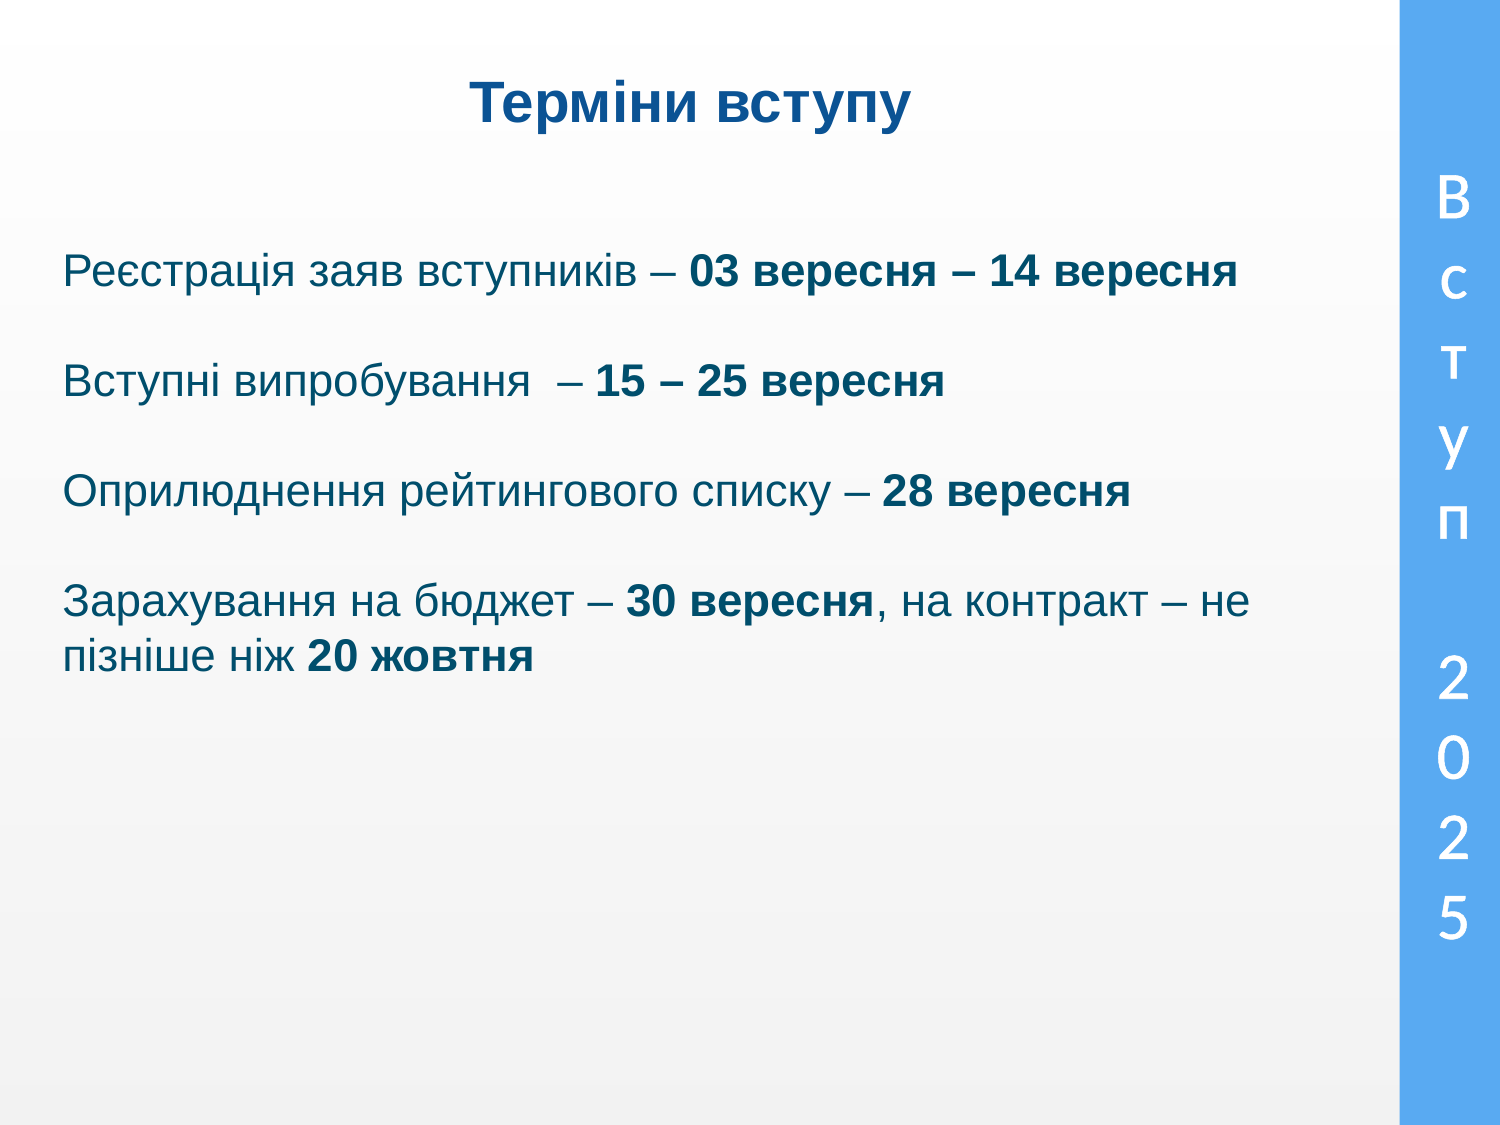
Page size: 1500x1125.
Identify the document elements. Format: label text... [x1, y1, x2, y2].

text_box Терміни вступу [76, 56, 1306, 235]
text_box [1398, 0, 1500, 1125]
text_box Реєстрація заяв вступників – 03 вересня – 14 вересня Вступні випробування – 15 – 25 вересня Оприлюднення рейтингового списку – 28 вересня Зарахування на бюджет – 30 вересня, на контракт – не пізніше ніж 20 жовтня [47, 153, 1376, 279]
title В с т у п 2 0 2 5 [1423, 125, 1485, 953]
text_box [0, 0, 1398, 1125]
